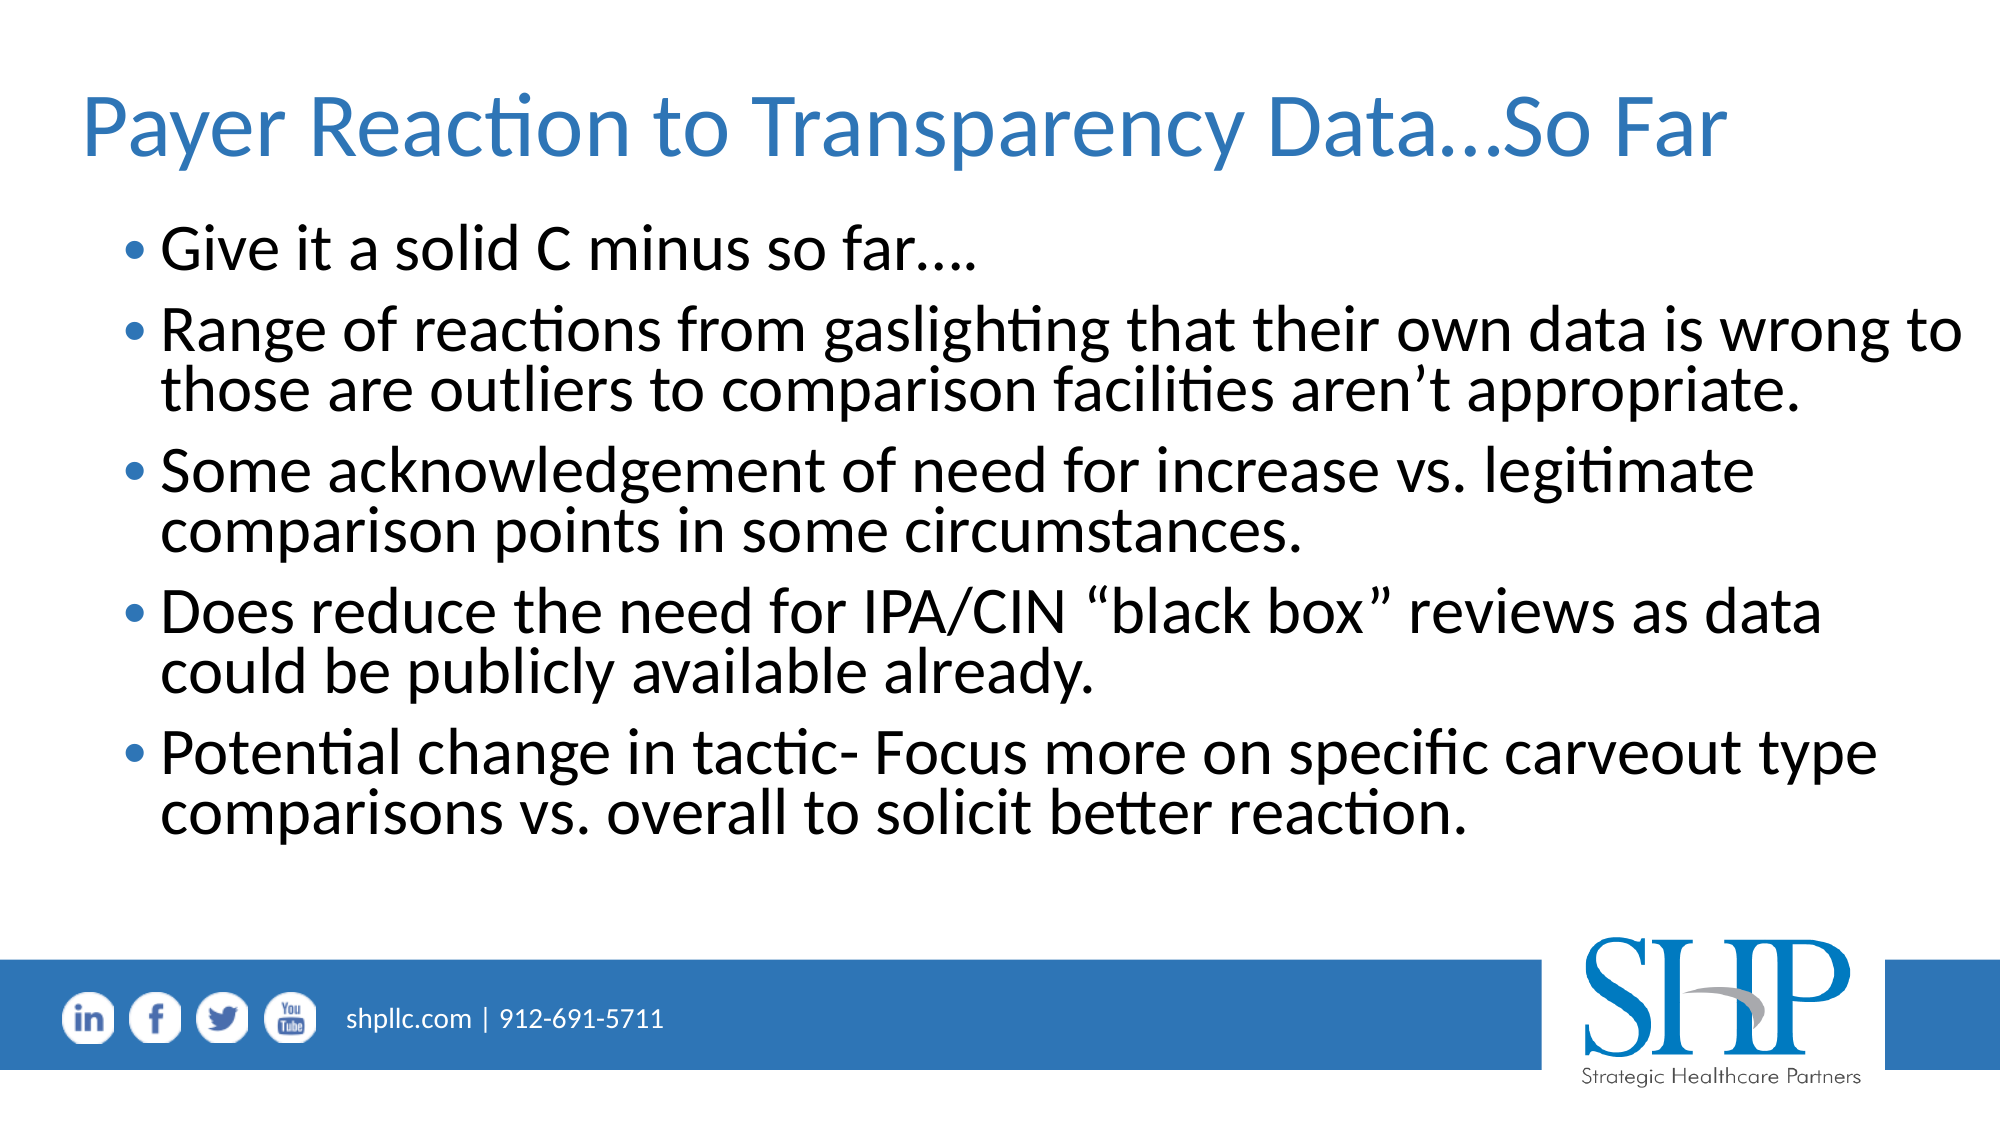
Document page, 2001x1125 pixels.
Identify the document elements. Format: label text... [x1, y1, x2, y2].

title Payer Reaction to Transparency Data…So Far [66, 47, 1769, 215]
list Give it a solid C minus so far…. Range of reactions from gaslighting that their own data is wrong to those are outliers to comparison facilities aren’t appropriate. Some acknowledgement of need for increase vs. legitimate comparison points in some circumstances. Does reduce the need for IPA/CIN “black box” reviews as data could be publicly available already. Potential change in tactic- Focus more on specific carveout type comparisons vs. overall to solicit better reaction. [108, 214, 2000, 1005]
picture [1572, 1005, 1865, 1093]
